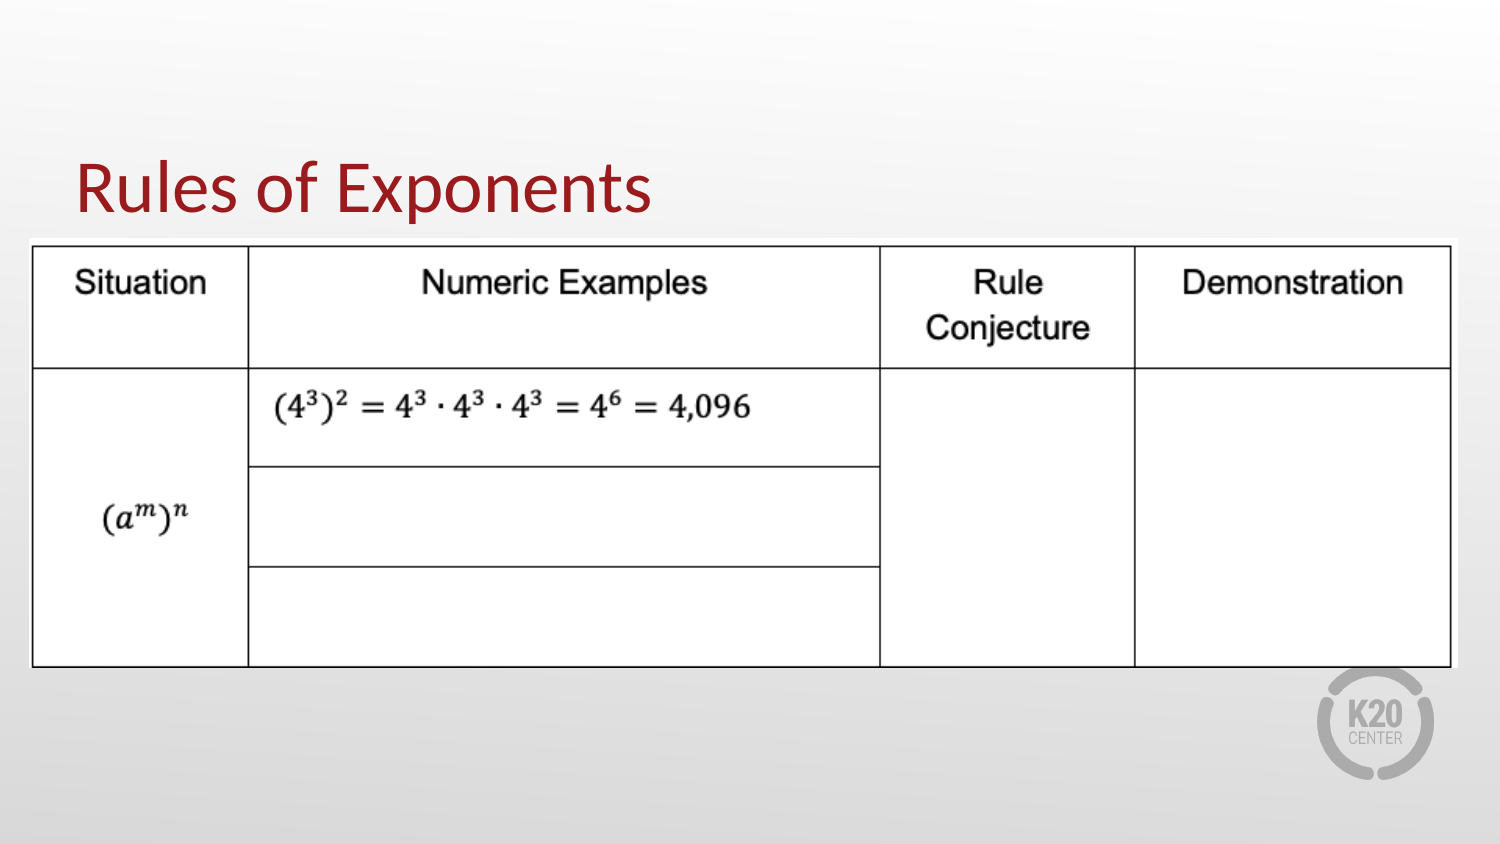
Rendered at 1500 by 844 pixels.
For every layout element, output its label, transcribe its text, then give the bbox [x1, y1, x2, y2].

title Rules of Exponents [75, 86, 1425, 228]
picture [29, 237, 1459, 797]
